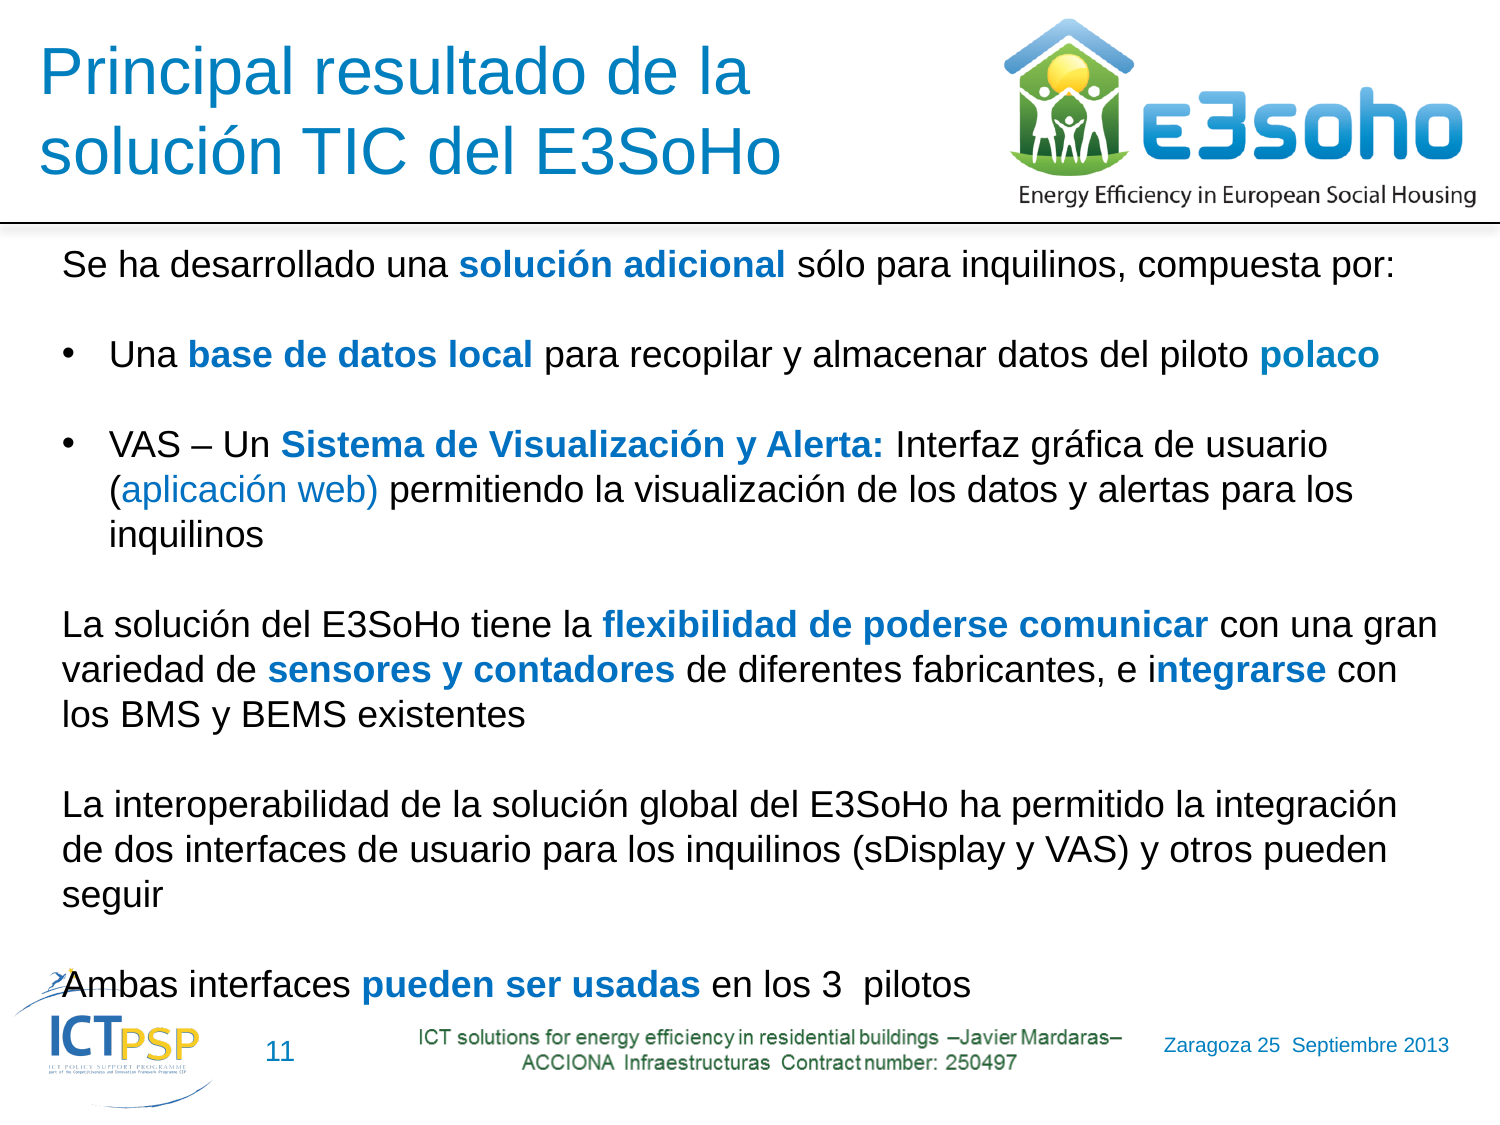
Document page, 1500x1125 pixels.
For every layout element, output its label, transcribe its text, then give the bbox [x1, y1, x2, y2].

text_box Zaragoza 25 Septiembre 2013 [1142, 1024, 1465, 1100]
picture [985, 224, 1500, 228]
title Principal resultado de la solución TIC del E3SoHo [24, 37, 963, 178]
picture [396, 1017, 1144, 1094]
picture [0, 955, 237, 1121]
picture [985, 1, 1500, 222]
text_box Se ha desarrollado una solución adicional sólo para inquilinos, compuesta por: Una base de datos local para recopilar y almacenar datos del piloto polaco VAS – Un Sistema de Visualización y Alerta: Interfaz gráfica de usuario (aplicación web) permitiendo la visualización de los datos y alertas para los inquilinos La solución del E3SoHo tiene la flexibilidad de poderse comunicar con una gran variedad de sensores y contadores de diferentes fabricantes, e integrarse con los BMS y BEMS existentes La interoperabilidad de la solución global del E3SoHo ha permitido la integración de dos interfaces de usuario para los inquilinos (sDisplay y VAS) y otros pueden seguir Ambas interfaces pueden ser usadas en los 3 pilotos [47, 232, 1465, 1057]
slide_number 11 [249, 1057, 463, 1101]
